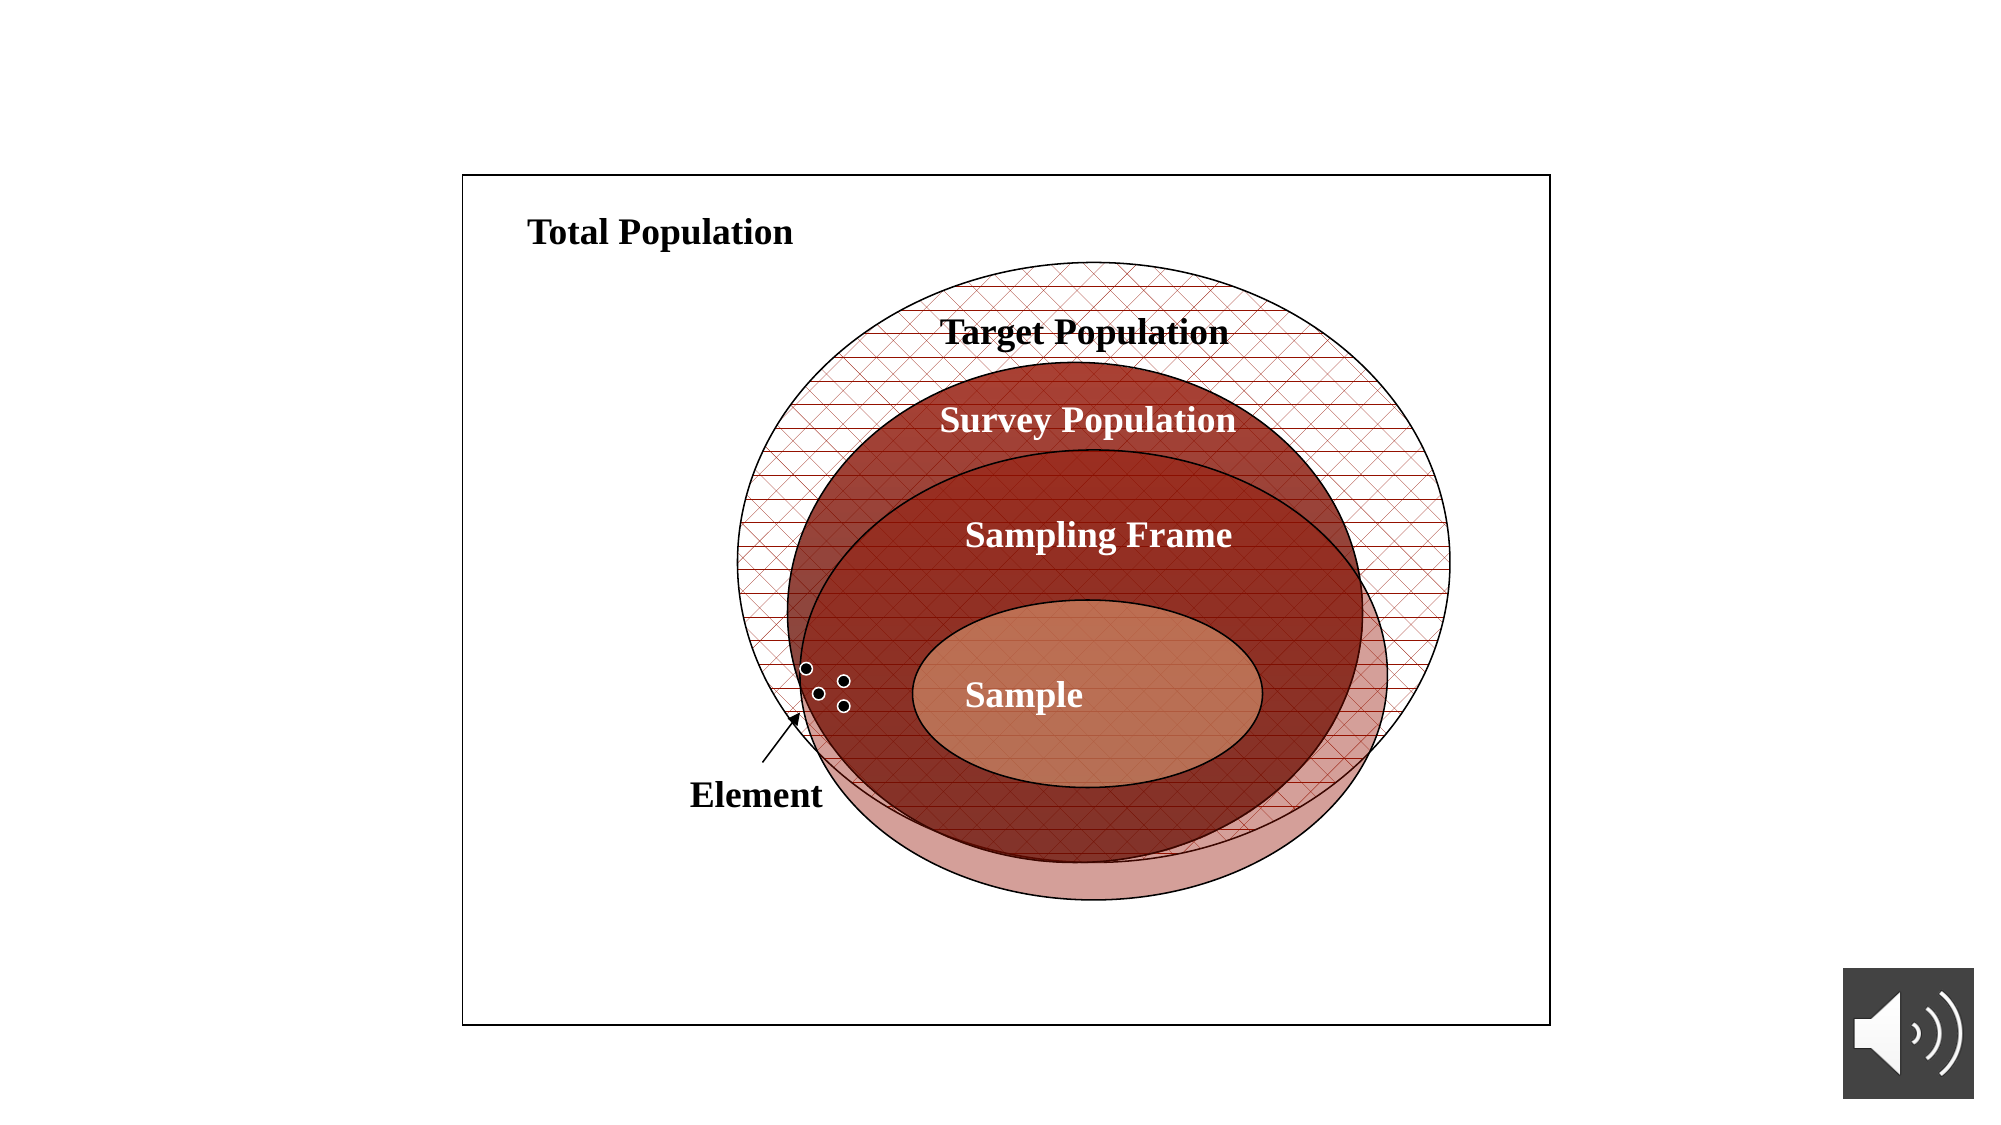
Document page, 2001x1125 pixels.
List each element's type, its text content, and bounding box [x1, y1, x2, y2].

text_box Total Population [512, 199, 813, 260]
text_box [787, 399, 1360, 686]
text_box [837, 699, 850, 713]
text_box Sample [949, 662, 1325, 723]
text_box Survey Population [924, 387, 1300, 448]
picture [1841, 966, 1976, 1101]
text_box [737, 262, 1450, 752]
text_box [812, 687, 825, 700]
text_box [799, 449, 1388, 900]
text_box Element [675, 762, 850, 823]
text_box [462, 174, 1550, 1025]
text_box Sampling Frame [949, 502, 1325, 562]
text_box [912, 600, 1254, 788]
text_box [837, 674, 850, 688]
text_box [799, 662, 813, 675]
text_box [762, 712, 800, 763]
text_box [950, 362, 1200, 387]
text_box Target Population [924, 299, 1263, 360]
